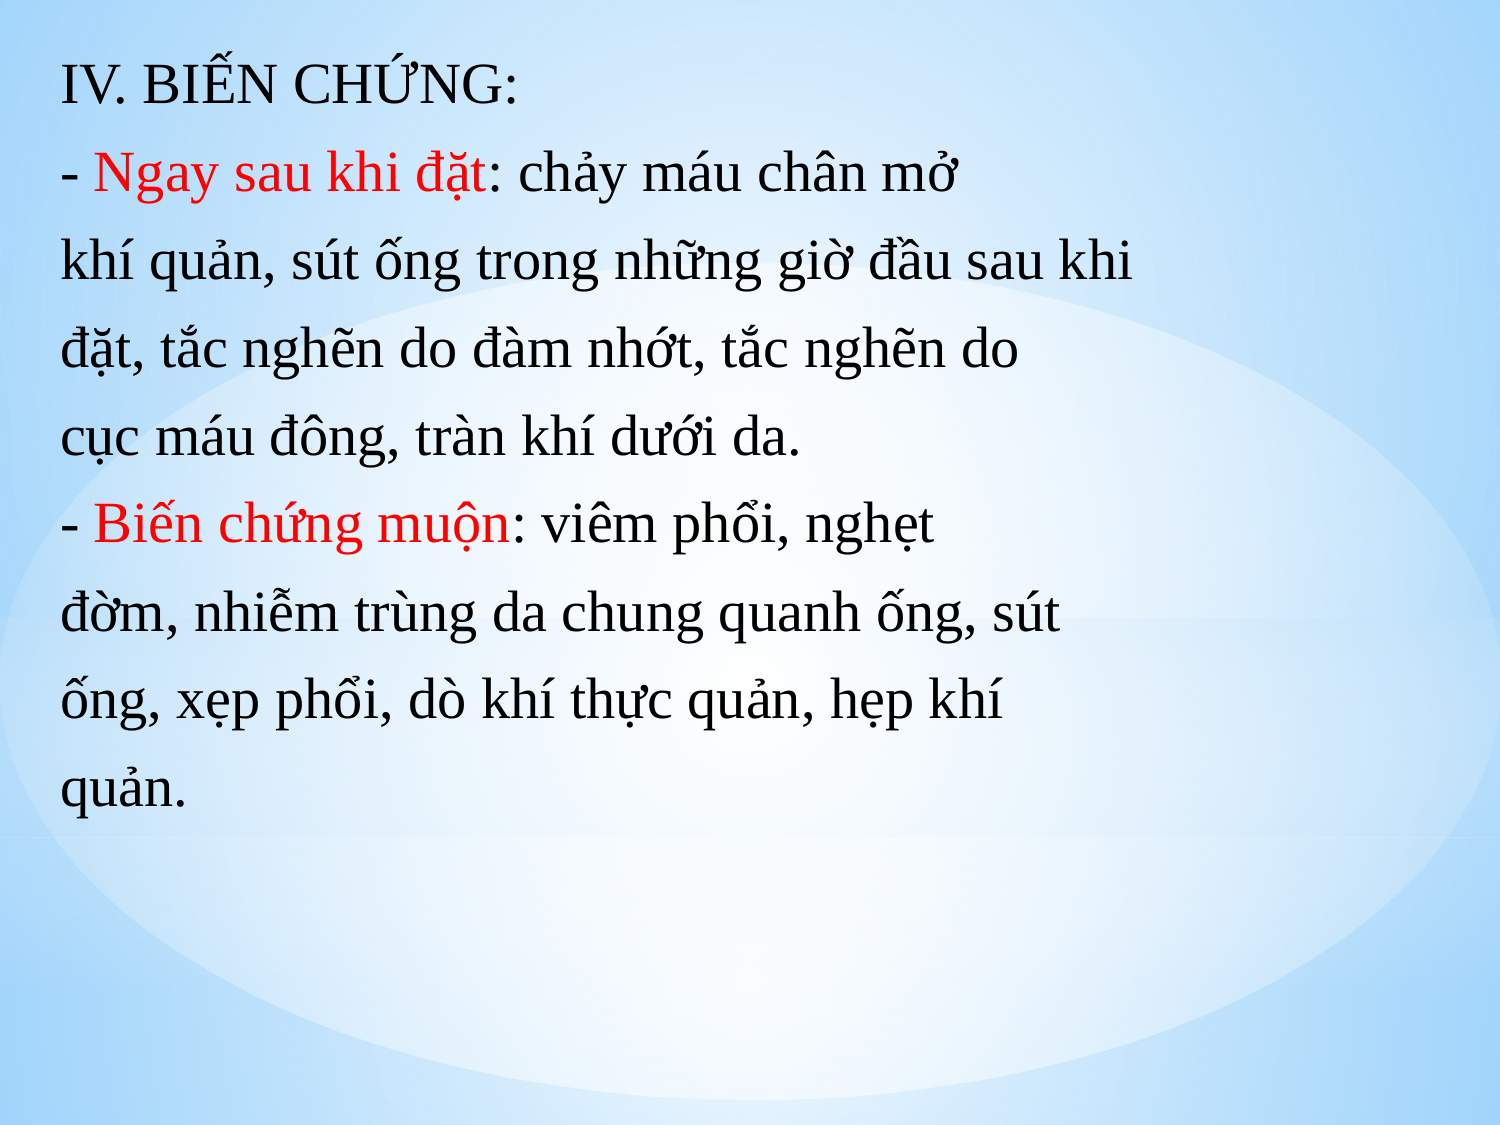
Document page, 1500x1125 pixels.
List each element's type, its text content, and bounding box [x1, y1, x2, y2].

list IV. BIẾN CHỨNG: - Ngay sau khi đặt: chảy máu chân mở khí quản, sút ống trong những giờ đầu sau khi đặt, tắc nghẽn do đàm nhớt, tắc nghẽn do cục máu đông, tràn khí dưới da. - Biến chứng muộn: viêm phổi, nghẹt đờm, nhiễm trùng da chung quanh ống, sút ống, xẹp phổi, dò khí thực quản, hẹp khí quản. [37, 37, 1350, 875]
